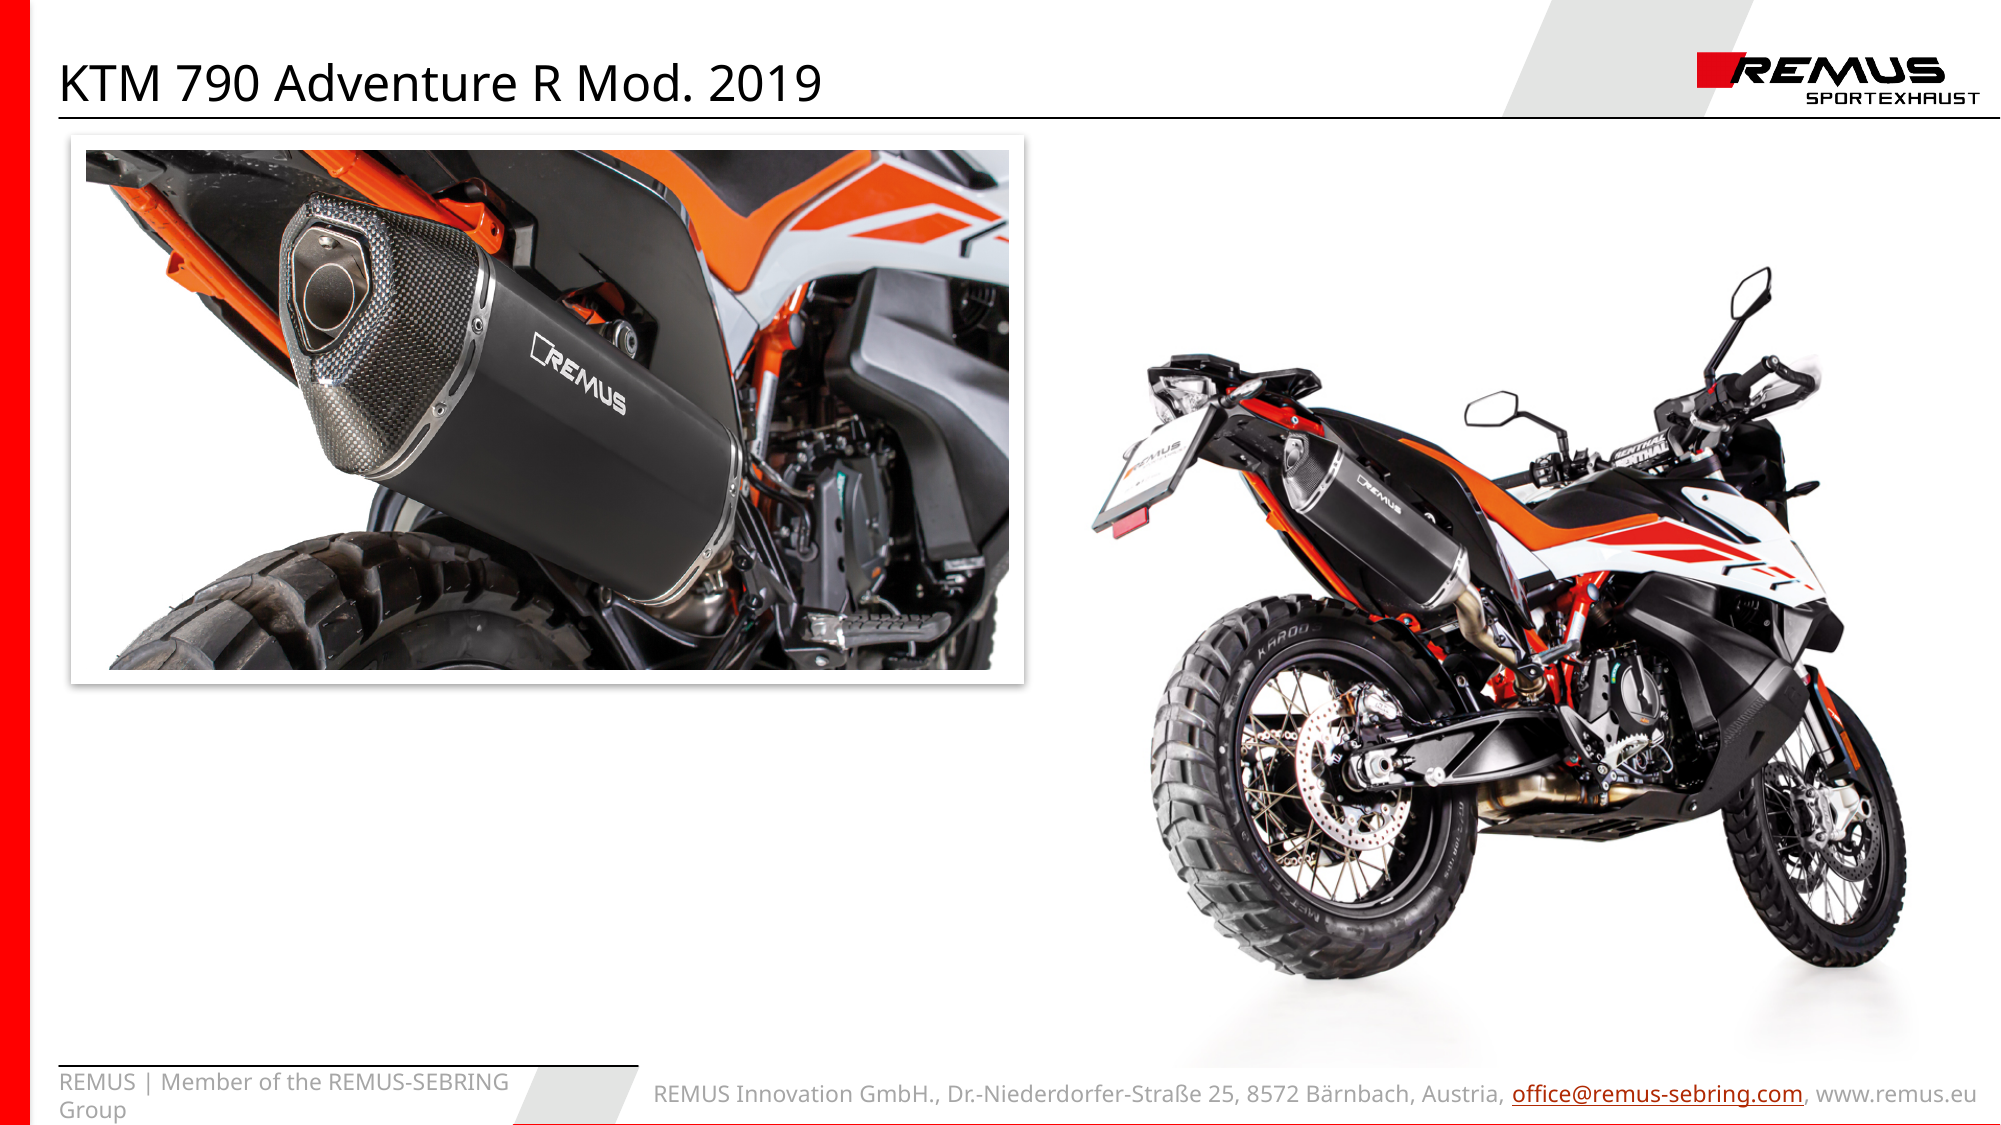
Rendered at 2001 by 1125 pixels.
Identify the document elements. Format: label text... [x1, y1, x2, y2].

picture [1646, 14, 2001, 142]
title KTM 790 Adventure R Mod. 2019 [59, 43, 1506, 112]
picture [85, 149, 1010, 671]
picture [1079, 260, 1932, 1068]
